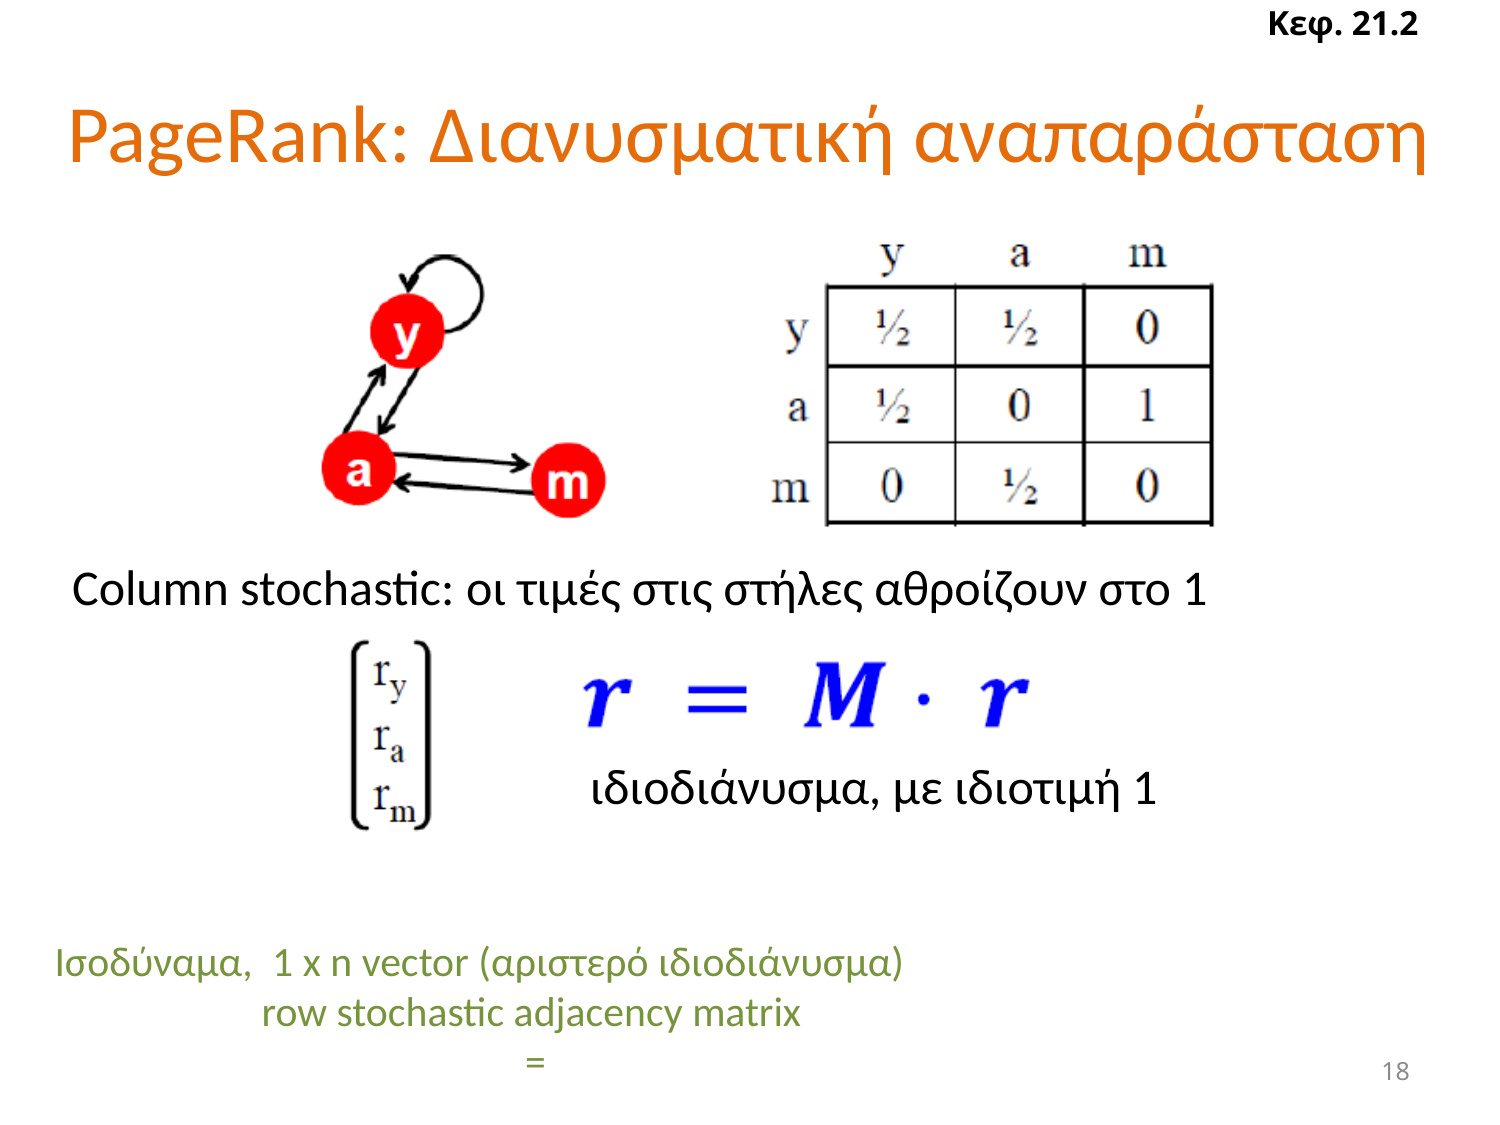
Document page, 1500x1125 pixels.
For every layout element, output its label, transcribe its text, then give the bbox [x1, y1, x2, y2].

picture [541, 650, 1076, 766]
title PageRank: Διανυσματική αναπαράσταση [37, 27, 1463, 233]
text_box Column stochastic: οι τιμές στις στήλες αθροίζουν στο 1 [57, 547, 1283, 623]
text_box Κεφ. 21.2 [1252, 0, 1434, 27]
picture [224, 228, 632, 554]
text_box ιδιοδιάνυσμα, με ιδιοτιμή 1 [575, 747, 1200, 823]
picture [299, 624, 441, 852]
picture [732, 176, 1284, 594]
slide_number 18 [1074, 1042, 1425, 1103]
